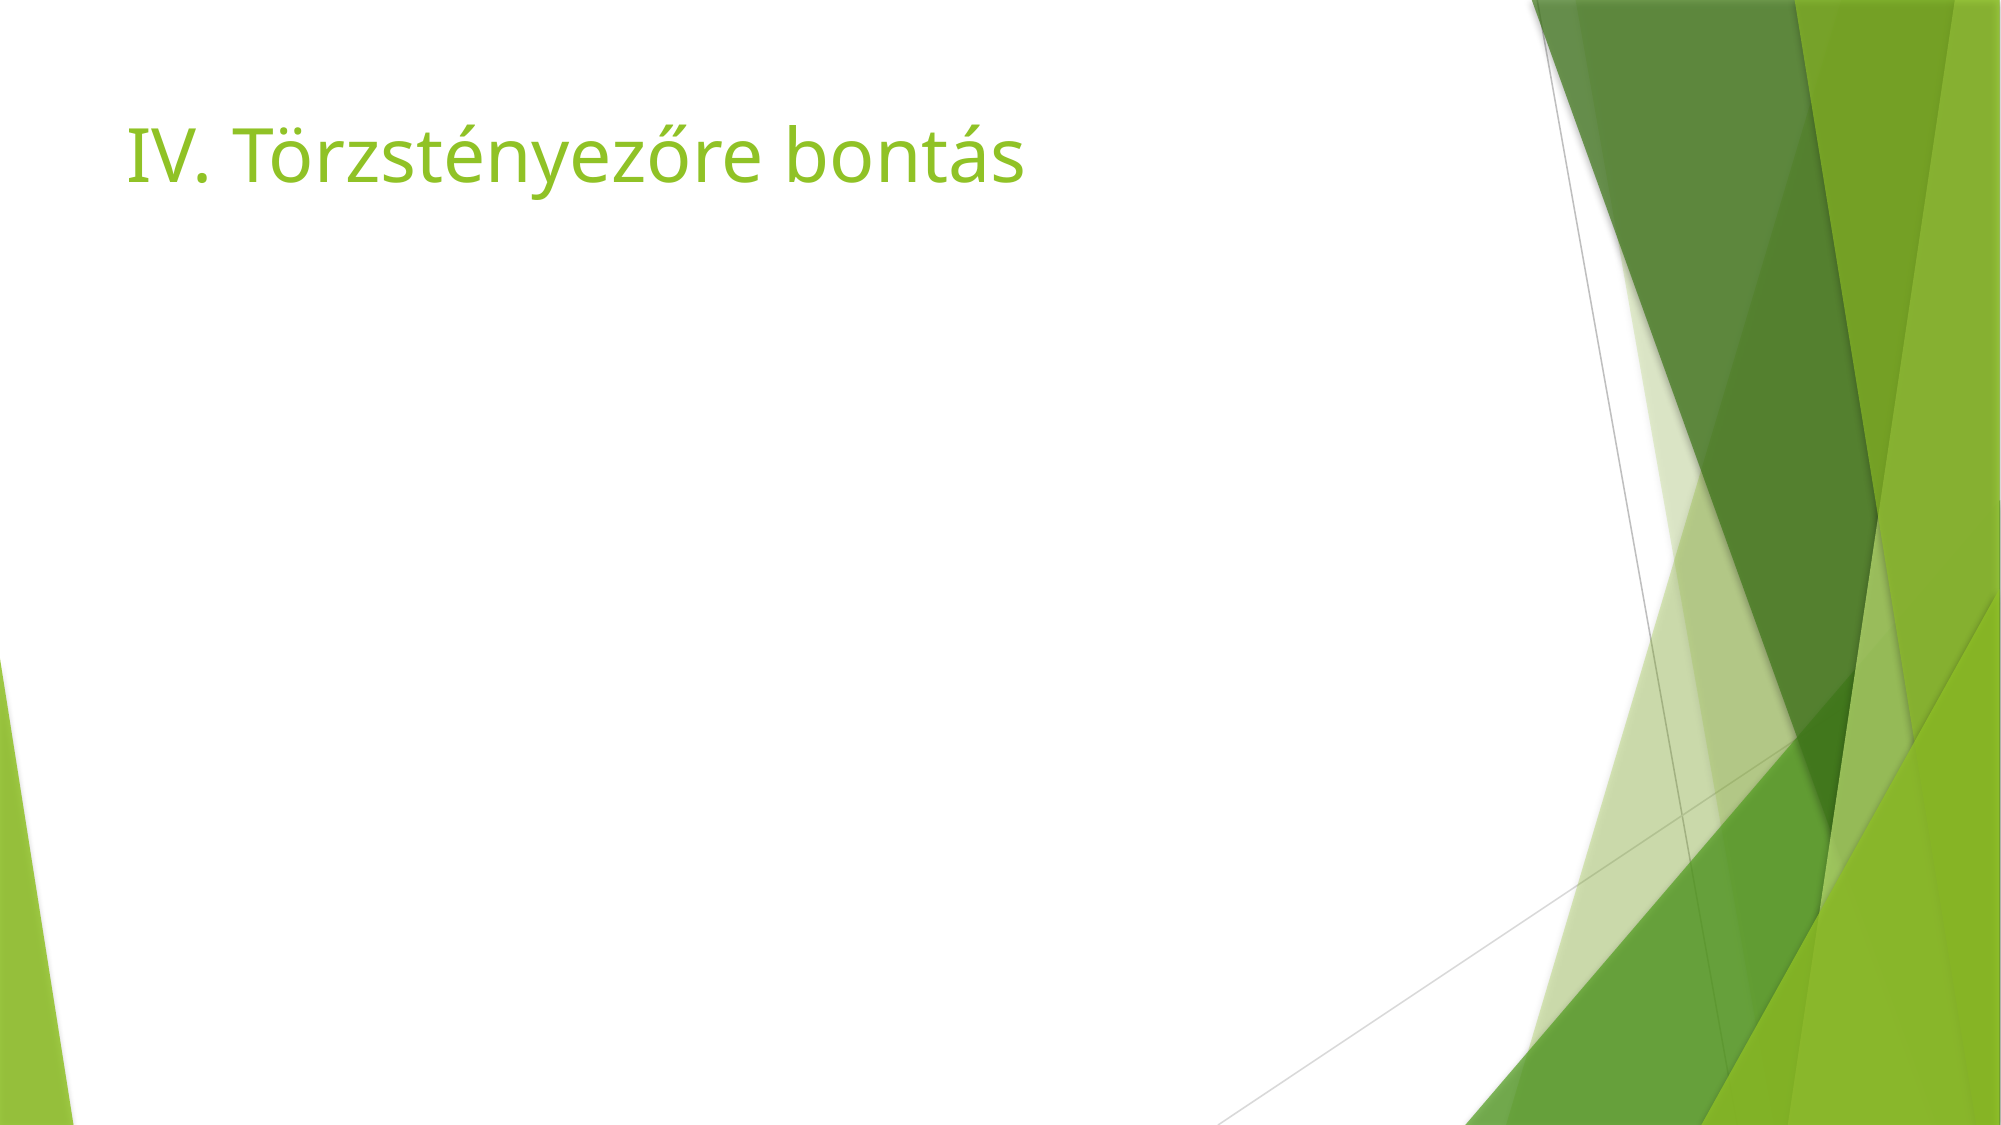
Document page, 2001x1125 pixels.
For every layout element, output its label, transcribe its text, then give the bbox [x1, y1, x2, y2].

title IV. Törzstényezőre bontás [111, 99, 1522, 317]
